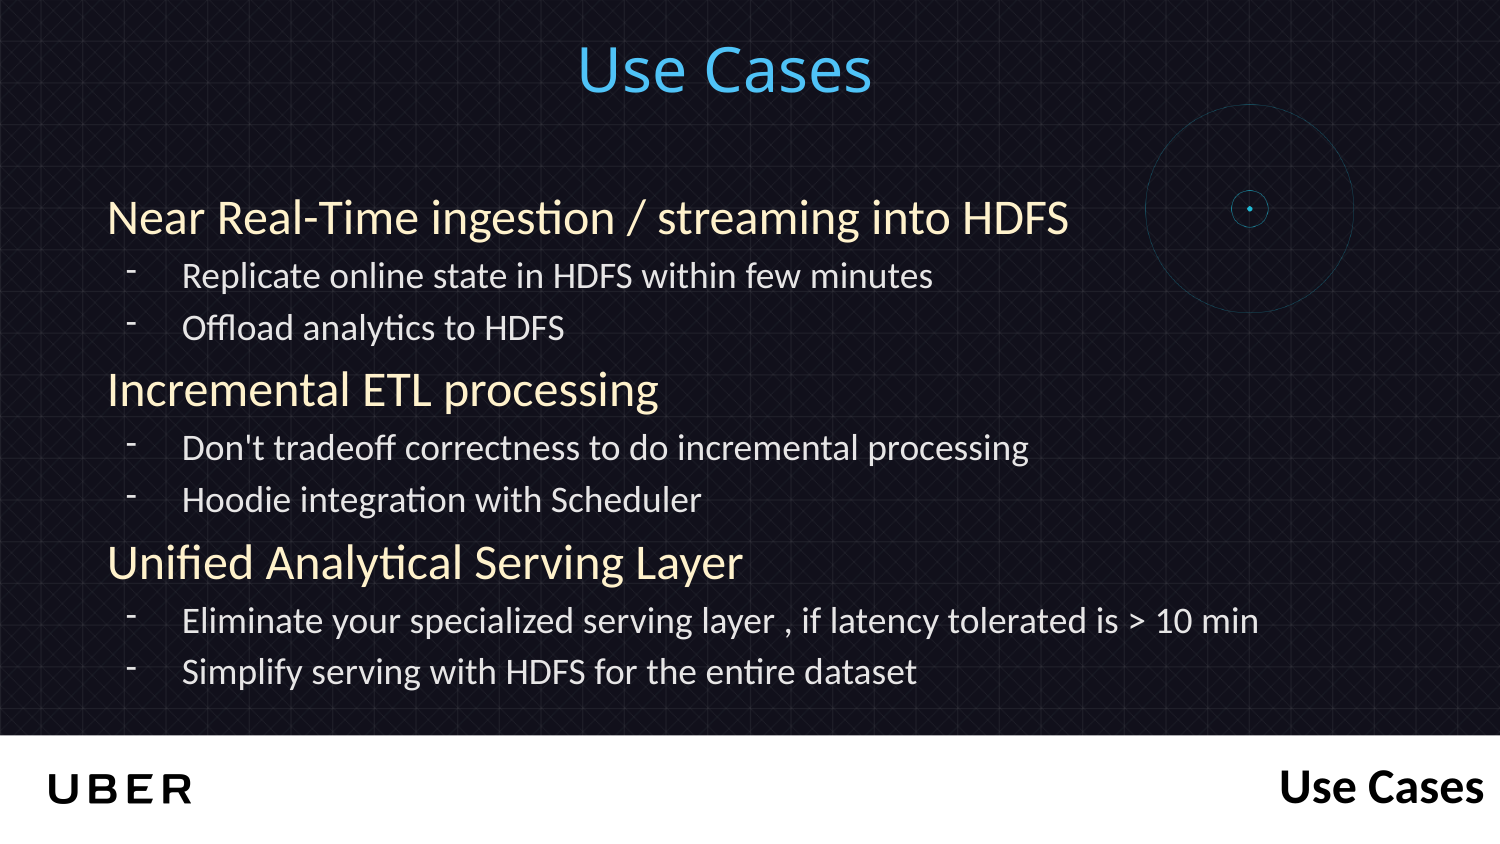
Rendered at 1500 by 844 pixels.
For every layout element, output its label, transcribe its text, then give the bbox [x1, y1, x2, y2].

text_box Near Real-Time ingestion / streaming into HDFS Replicate online state in HDFS within few minutes Offload analytics to HDFS Incremental ETL processing Don't tradeoff correctness to do incremental processing Hoodie integration with Scheduler Unified Analytical Serving Layer Eliminate your specialized serving layer , if latency tolerated is > 10 min Simplify serving with HDFS for the entire dataset [91, 160, 1379, 705]
picture [0, 0, 1500, 735]
picture [20, 745, 220, 833]
text_box Use Cases [123, 15, 1327, 99]
text_box Use Cases [814, 738, 1500, 844]
